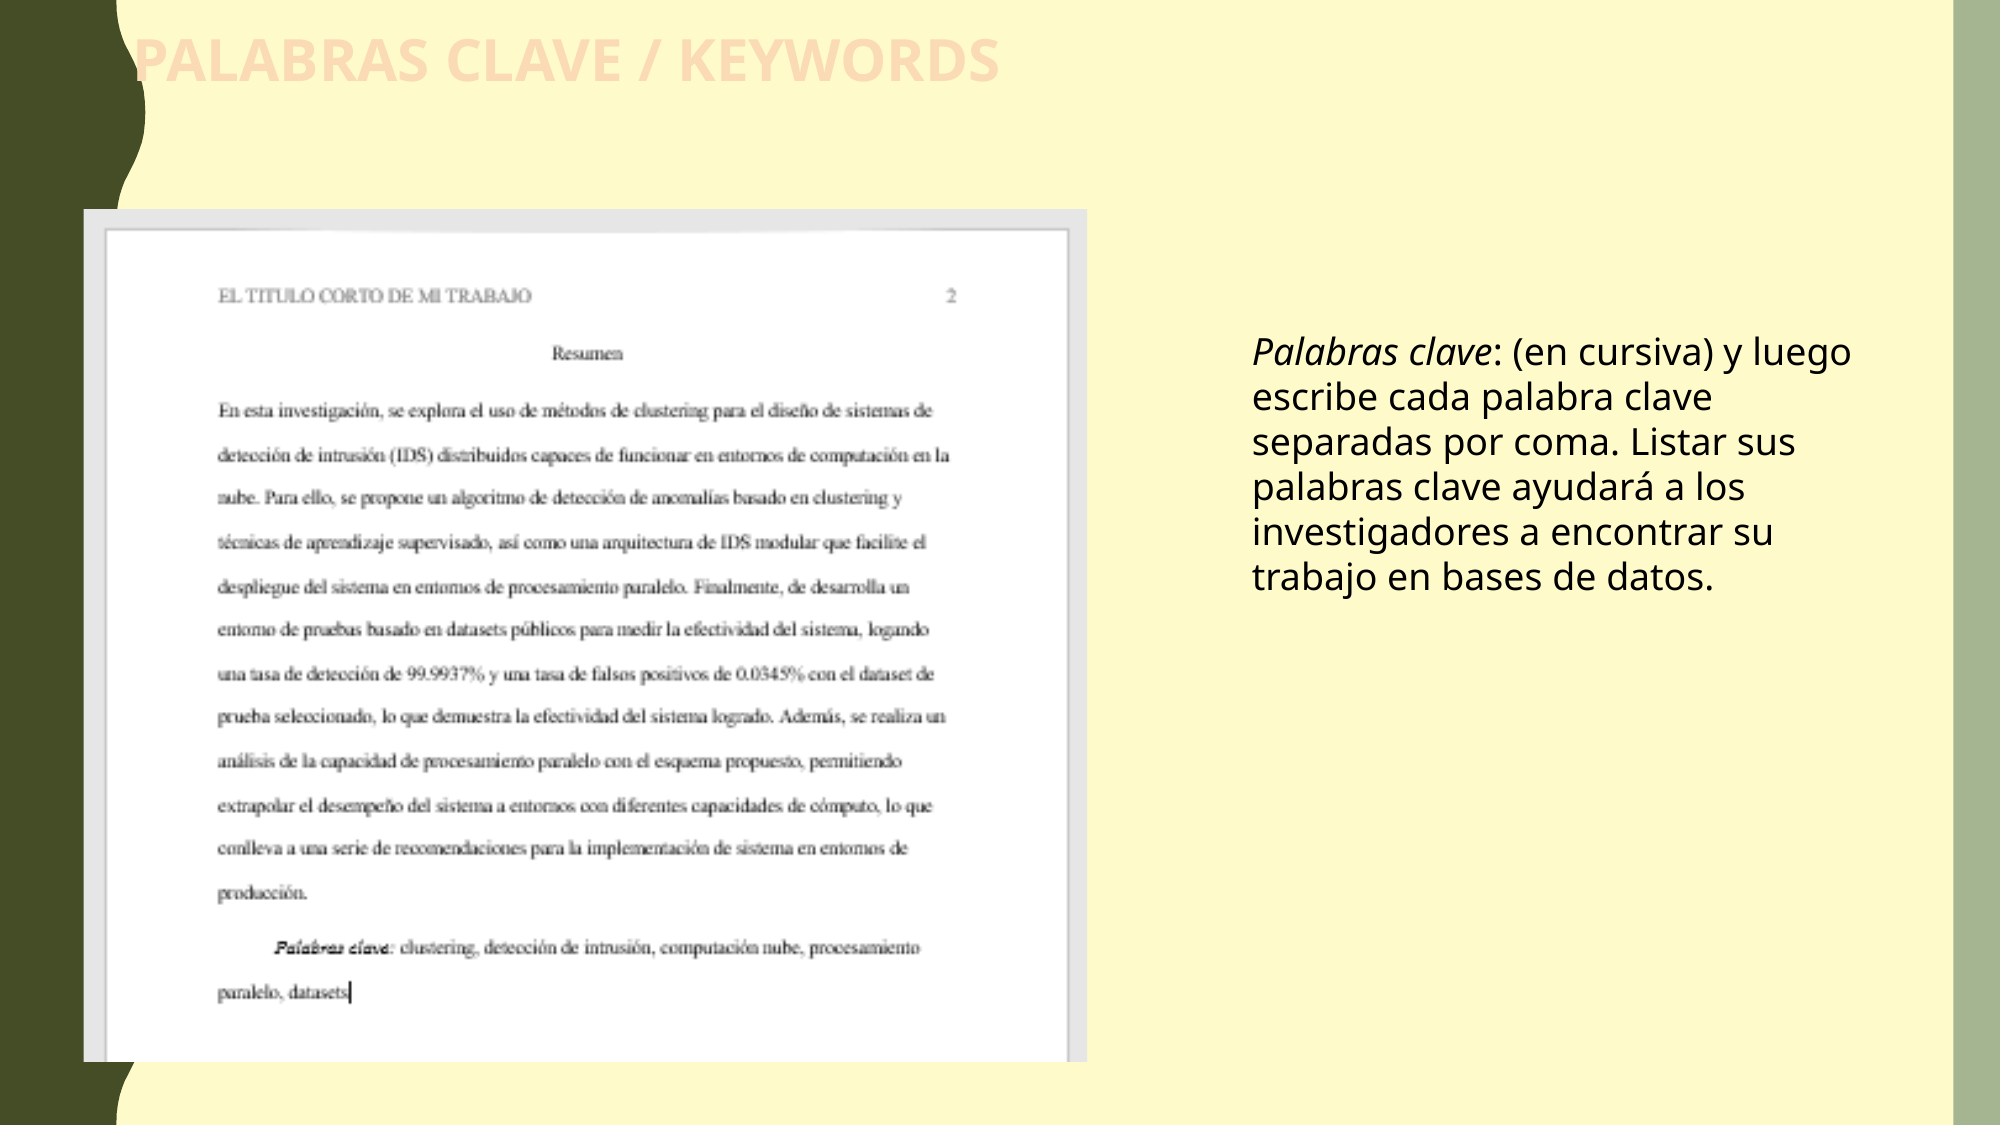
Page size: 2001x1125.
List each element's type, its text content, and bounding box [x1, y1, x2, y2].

title PALABRAS CLAVE / KEYWORDS [117, 23, 1708, 138]
text_box Palabras clave: (en cursiva) y luego escribe cada palabra clave separadas por coma. Listar sus palabras clave ayudará a los investigadores a encontrar su trabajo en bases de datos. [1237, 320, 1917, 605]
picture [83, 209, 1088, 1062]
